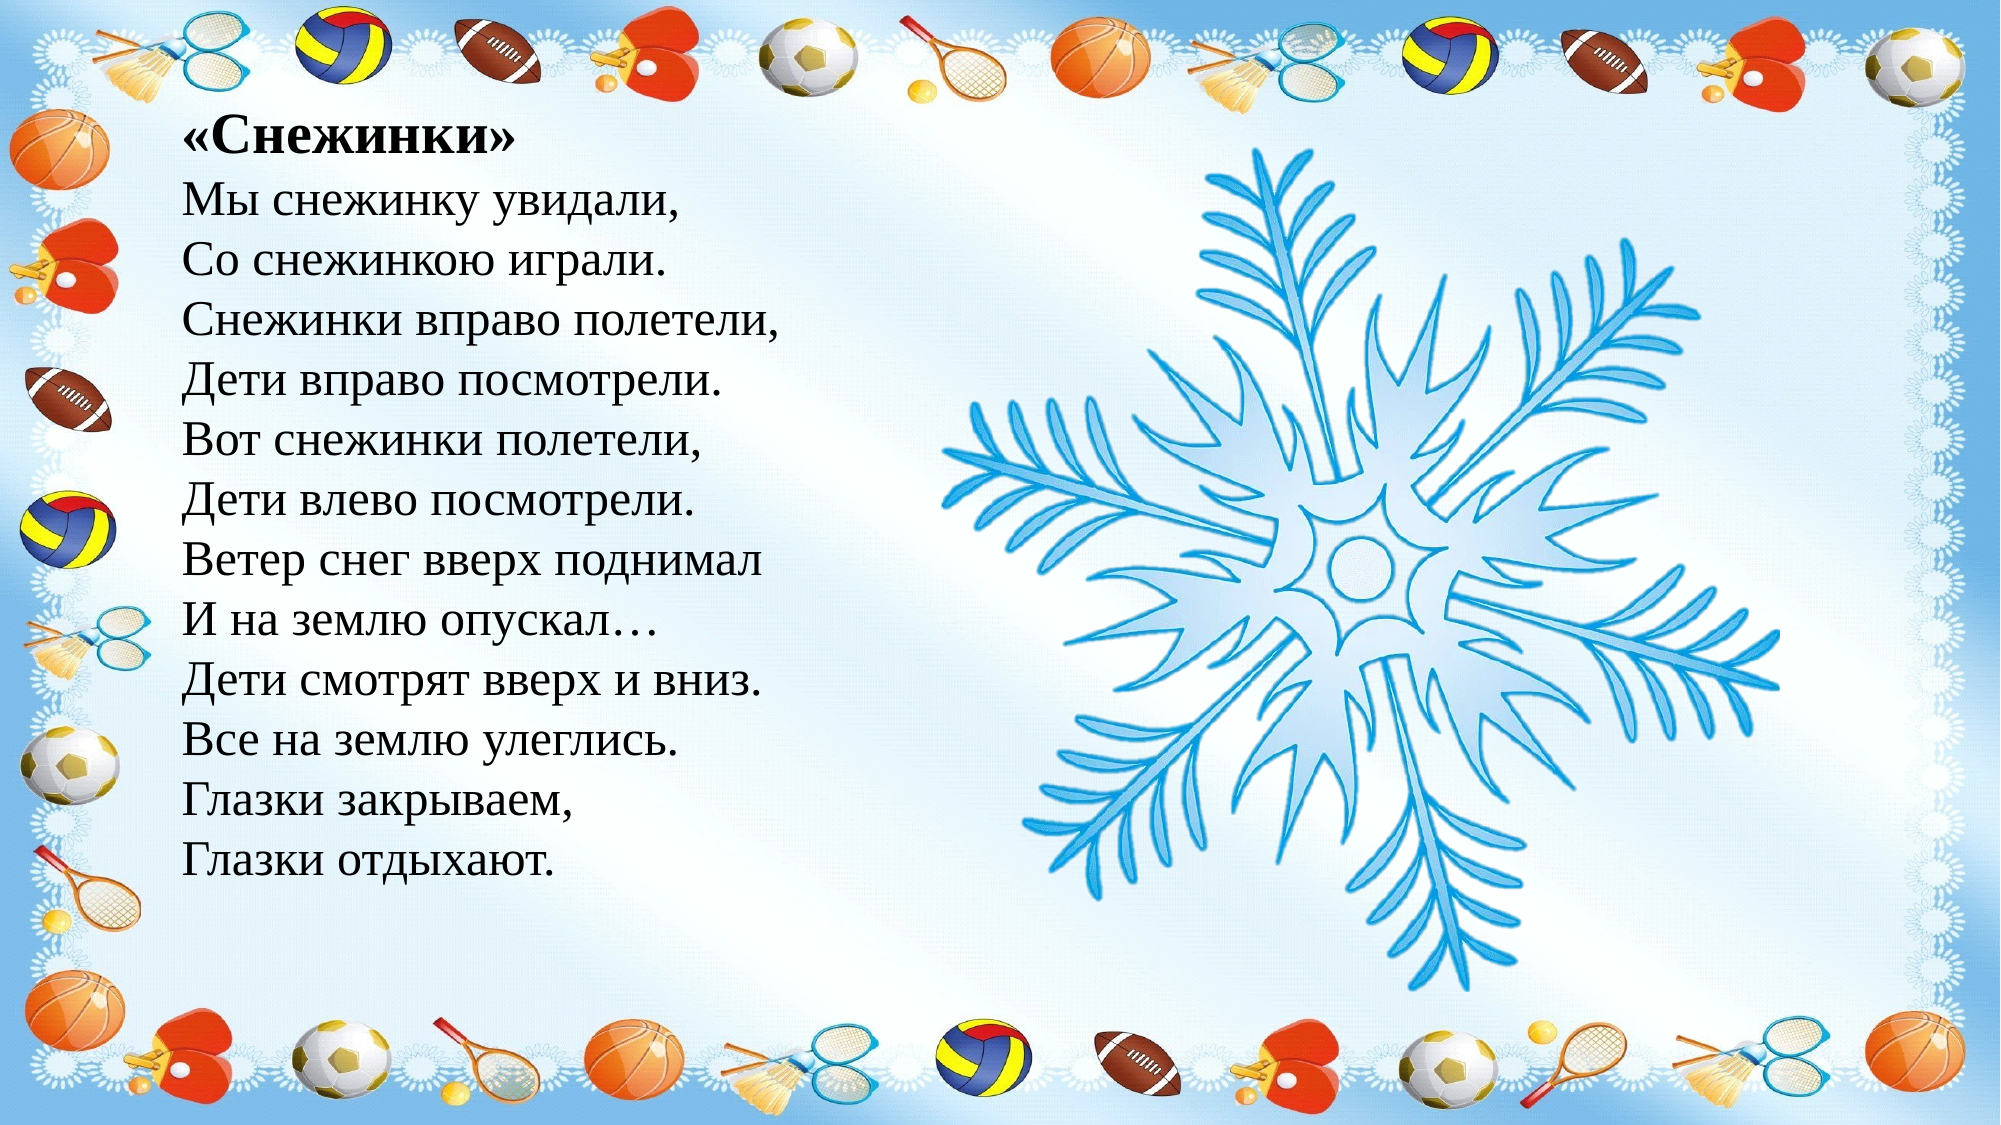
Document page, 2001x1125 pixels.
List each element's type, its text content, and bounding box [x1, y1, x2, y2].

text_box «Снежинки» Мы снежинку увидали, Со снежинкою играли. Снежинки вправо полетели, Дети вправо посмотрели. Вот снежинки полетели, Дети влево посмотрели. Ветер снег вверх поднимал И на землю опускал… Дети смотрят вверх и вниз. Все на землю улеглись. Глазки закрываем, Глазки отдыхают. [166, 87, 1167, 893]
picture [0, 0, 2001, 1125]
